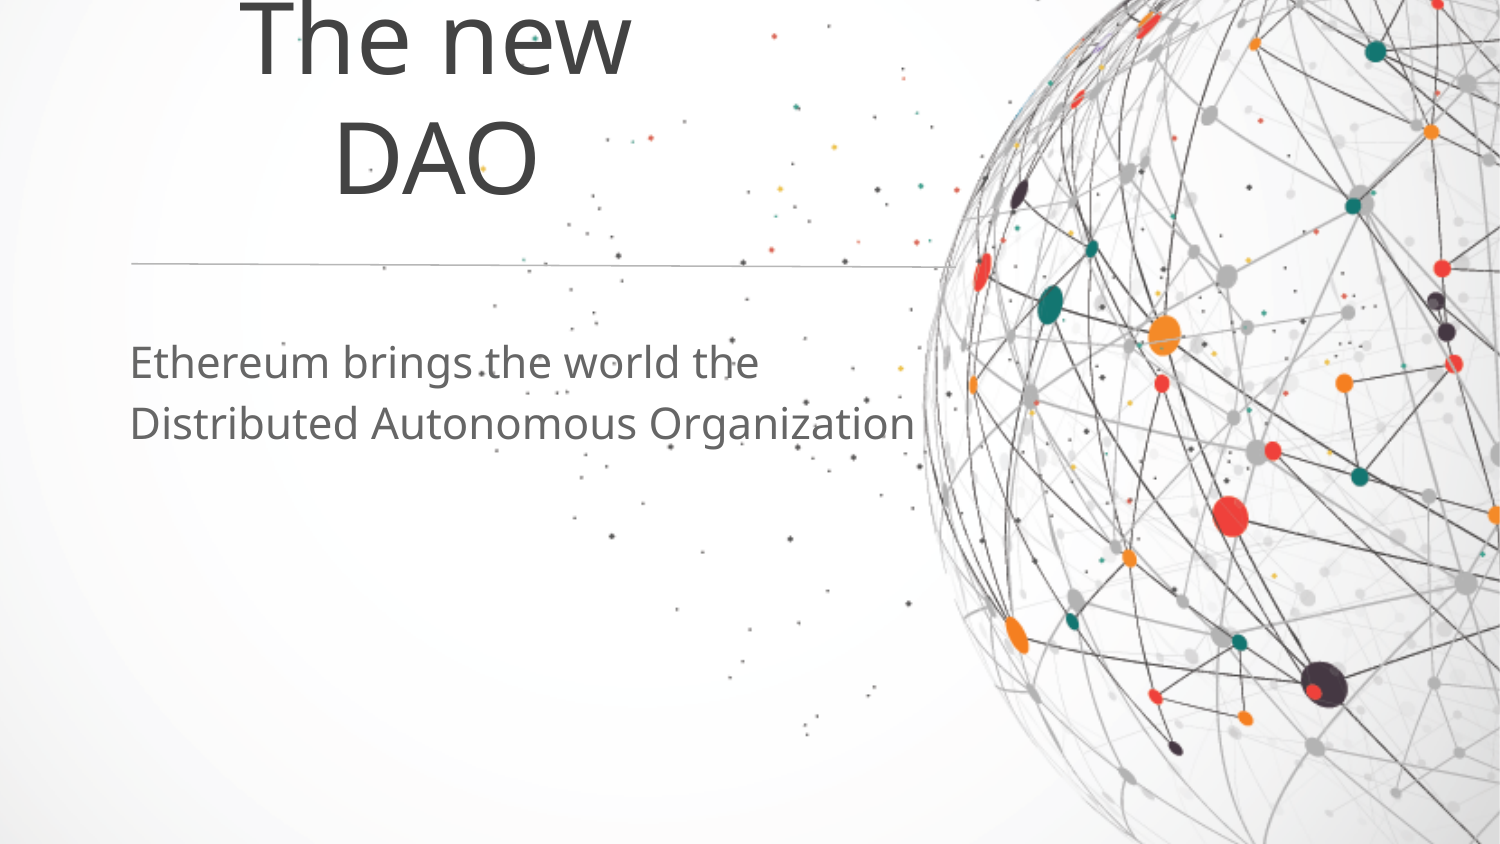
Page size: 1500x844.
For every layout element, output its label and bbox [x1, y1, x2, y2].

text_box [131, 263, 957, 268]
picture [0, 0, 1500, 844]
